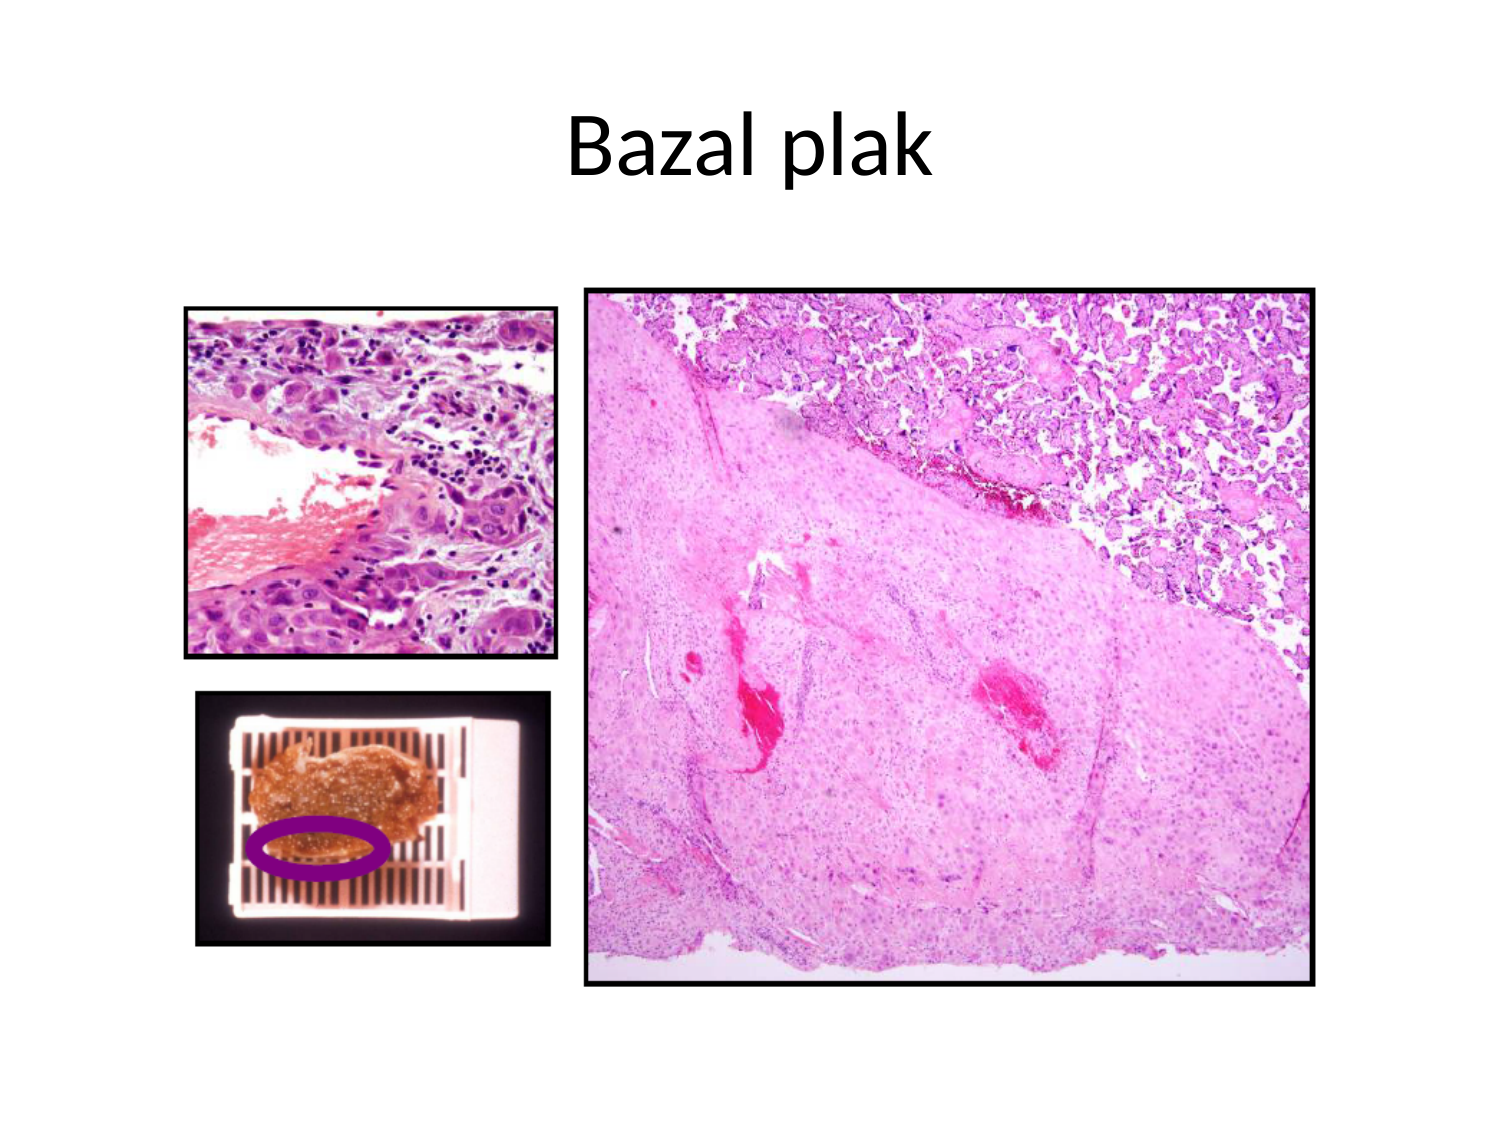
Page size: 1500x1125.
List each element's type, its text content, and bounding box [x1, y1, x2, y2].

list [171, 262, 1329, 1006]
title Bazal plak [74, 44, 1426, 233]
